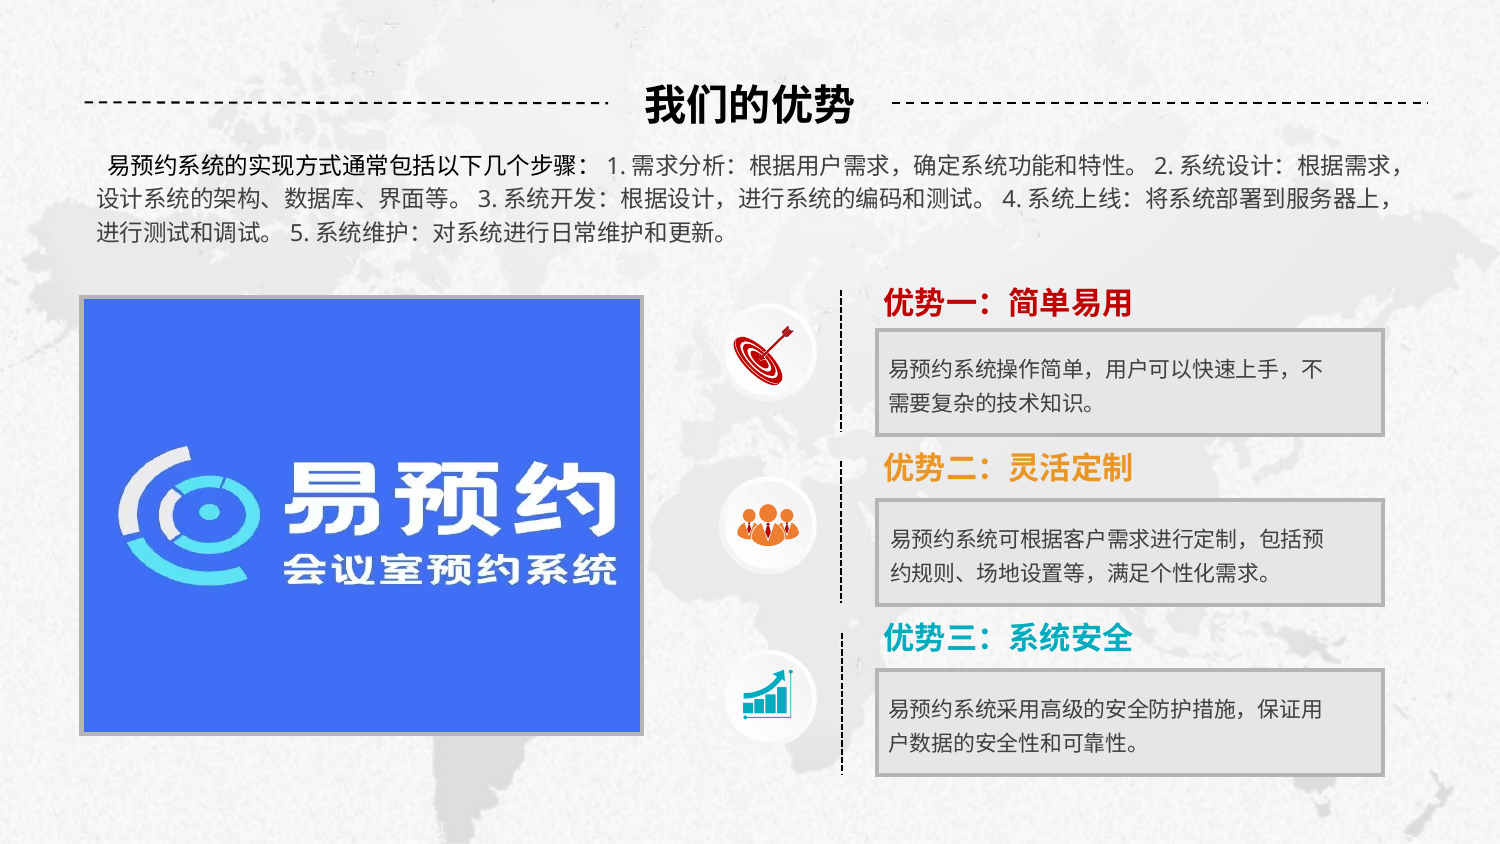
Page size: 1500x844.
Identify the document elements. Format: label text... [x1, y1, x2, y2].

text_box 易预约系统的实现方式通常包括以下几个步骤：1.需求分析：根据用户需求，确定系统功能和特性。2.系统设计：根据需求，设计系统的架构、数据库、界面等。3.系统开发：根据设计，进行系统的编码和测试。4.系统上线：将系统部署到服务器上，进行测试和调试。5.系统维护：对系统进行日常维护和更新。 [81, 137, 1422, 254]
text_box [719, 476, 817, 574]
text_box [876, 329, 1383, 435]
text_box [80, 296, 643, 735]
text_box 优势二：灵活定制 [875, 444, 1143, 491]
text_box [719, 303, 817, 401]
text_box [876, 669, 1383, 775]
text_box 优势三：系统安全 [875, 613, 1143, 660]
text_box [719, 649, 817, 748]
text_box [876, 499, 1383, 605]
text_box 我们的优势 [584, 77, 916, 129]
picture [0, 0, 1500, 844]
text_box 优势一：简单易用 [875, 279, 1143, 325]
